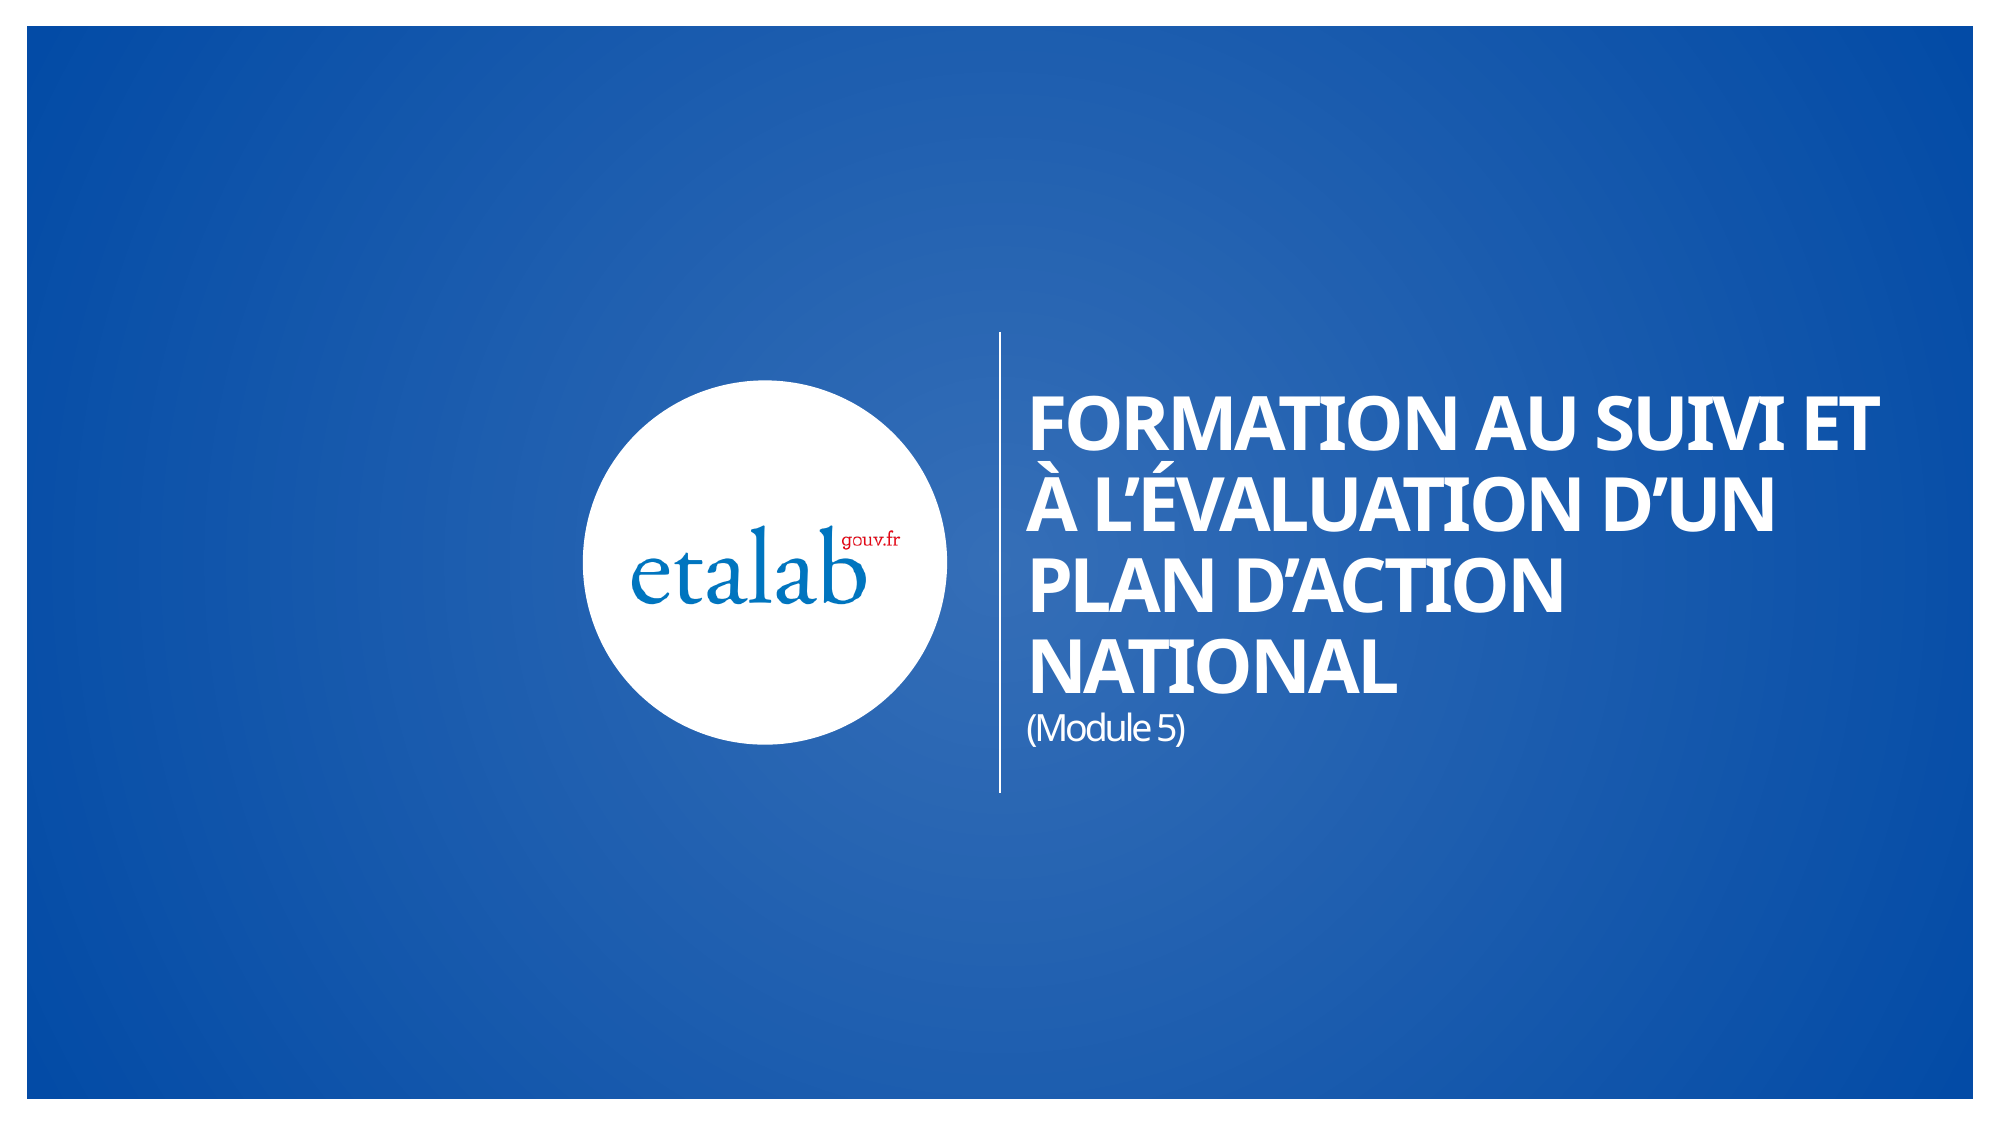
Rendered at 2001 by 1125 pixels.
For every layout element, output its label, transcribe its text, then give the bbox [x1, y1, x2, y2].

title Formation au suivi et à l’évaluation d’un Plan d’action national (Module 5) [1011, 470, 1920, 666]
